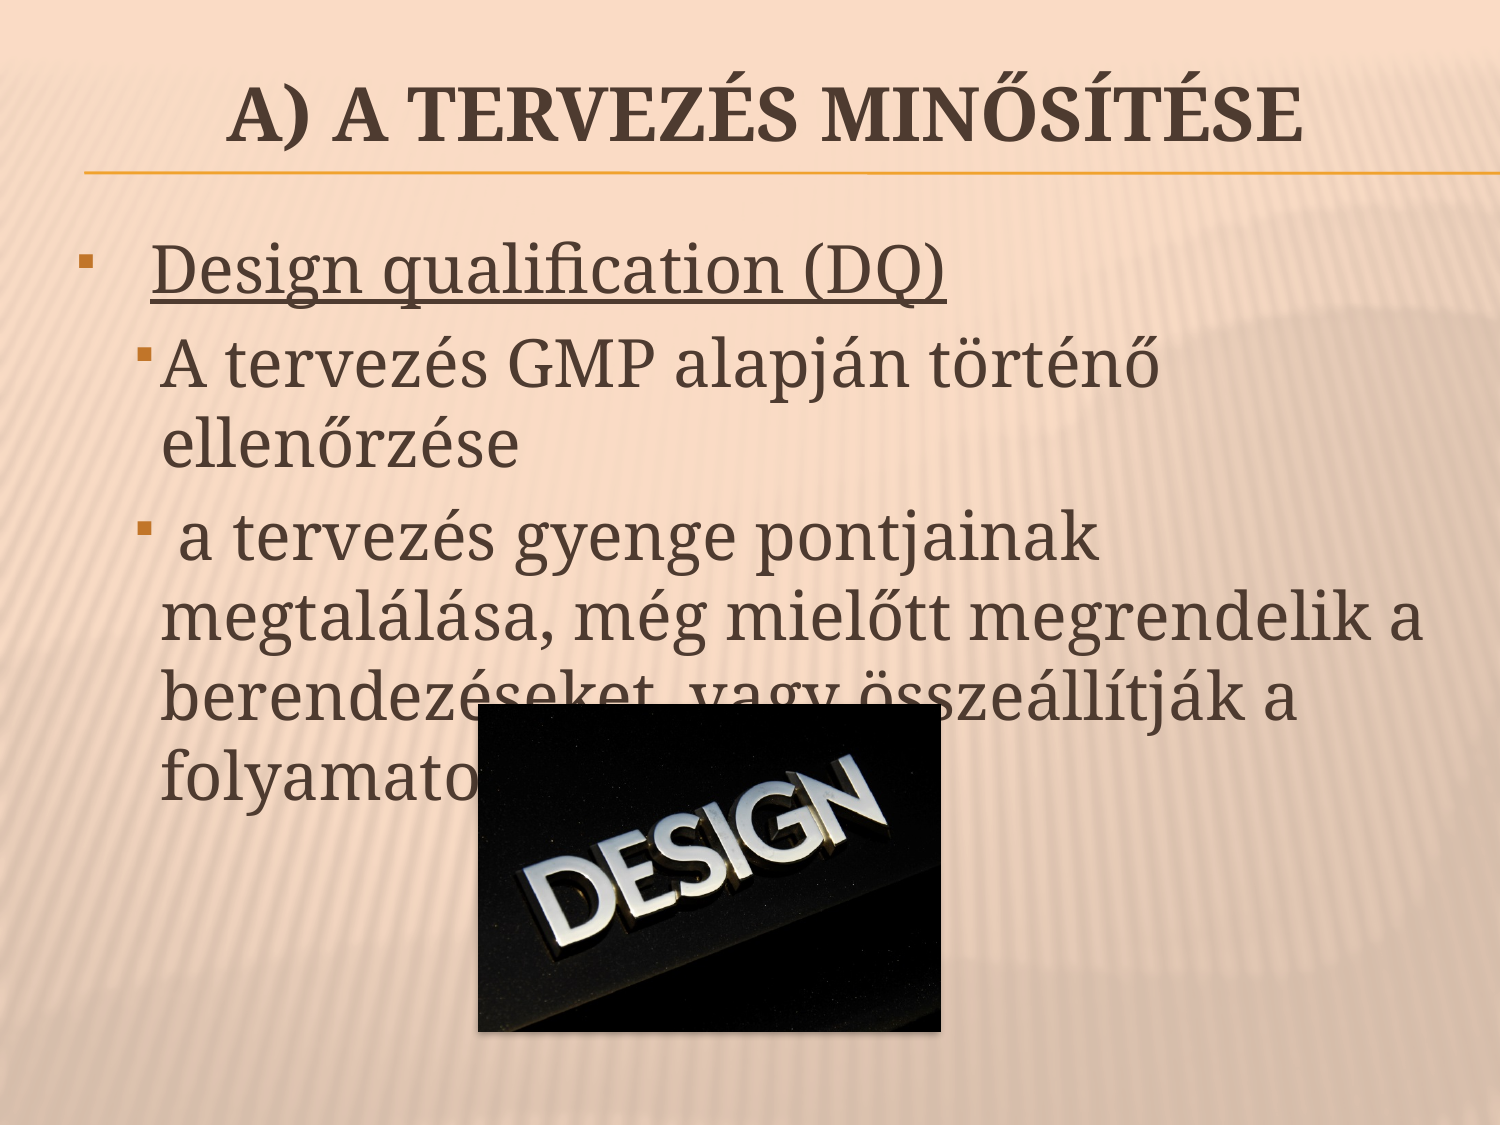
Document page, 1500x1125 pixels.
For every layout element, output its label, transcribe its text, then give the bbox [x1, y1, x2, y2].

list Design qualification (DQ) A tervezés GMP alapján történő ellenőrzése a tervezés gyenge pontjainak megtalálása, még mielőtt megrendelik a berendezéseket, vagy összeállítják a folyamatot. [57, 219, 1490, 963]
picture [477, 703, 942, 1032]
title A) A Tervezés minősítése [53, 42, 1479, 181]
